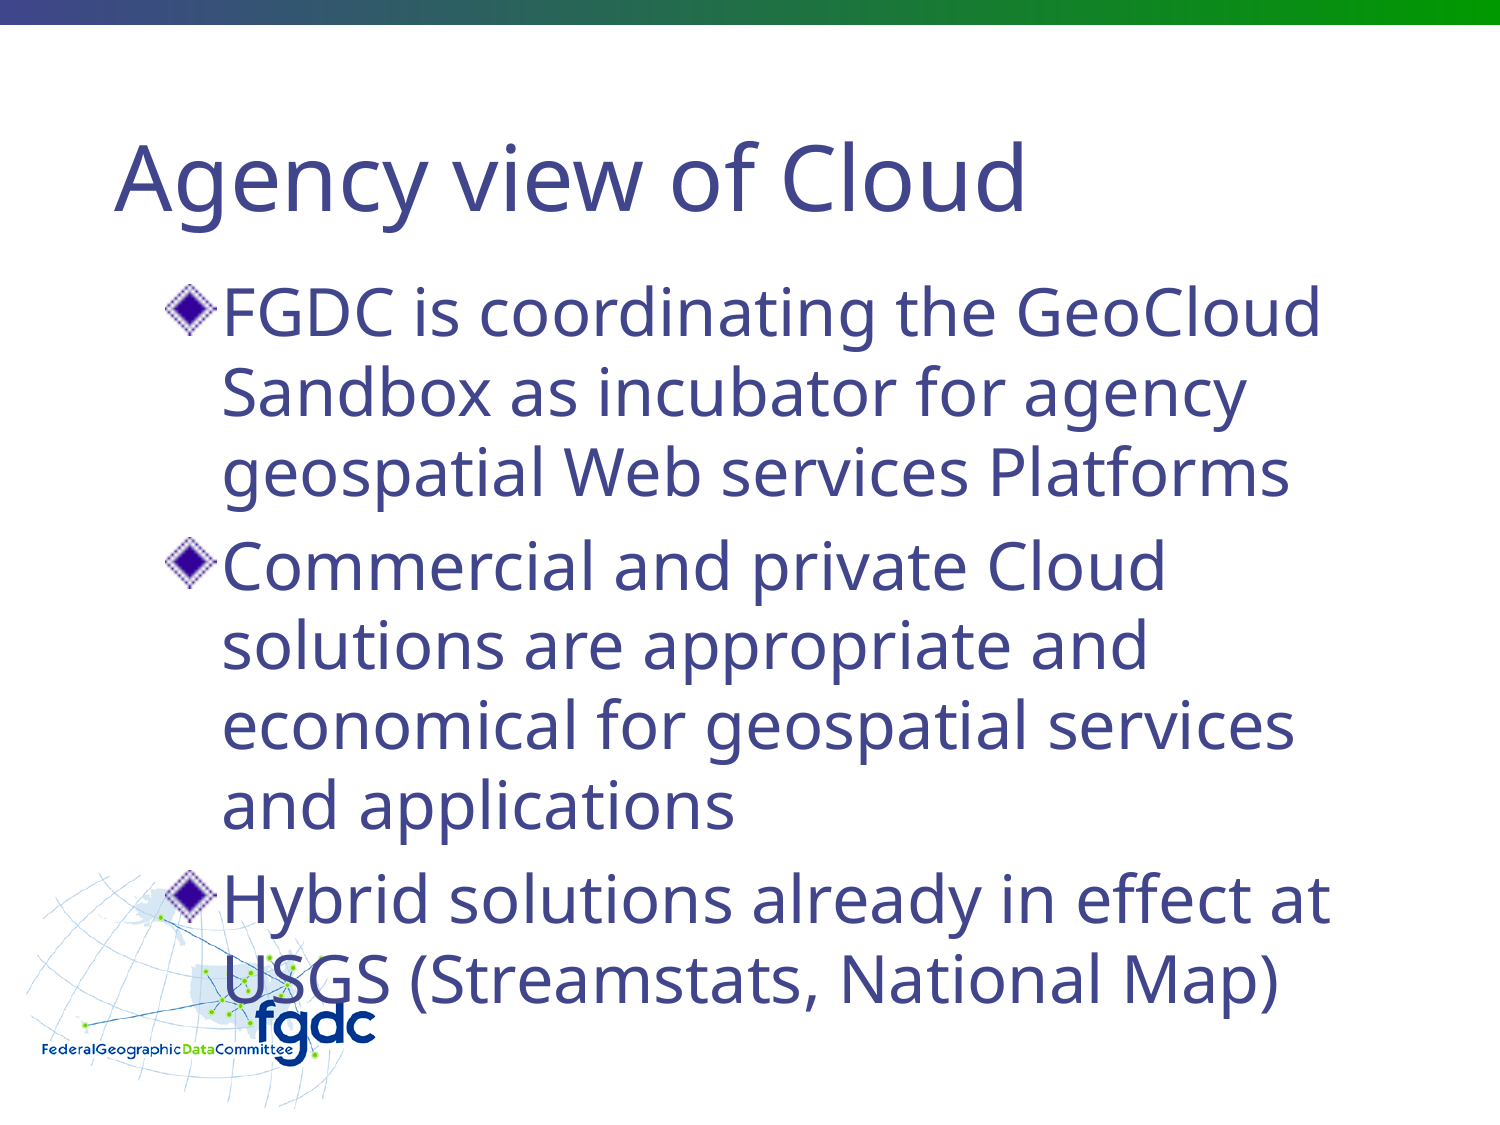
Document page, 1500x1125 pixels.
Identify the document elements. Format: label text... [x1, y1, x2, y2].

picture [165, 284, 217, 336]
picture [165, 537, 217, 589]
title Agency view of Cloud [99, 49, 1376, 238]
list FGDC is coordinating the GeoCloud Sandbox as incubator for agency geospatial Web services Platforms Commercial and private Cloud solutions are appropriate and economical for geospatial services and applications Hybrid solutions already in effect at USGS (Streamstats, National Map) [149, 262, 1426, 963]
picture [165, 870, 217, 923]
